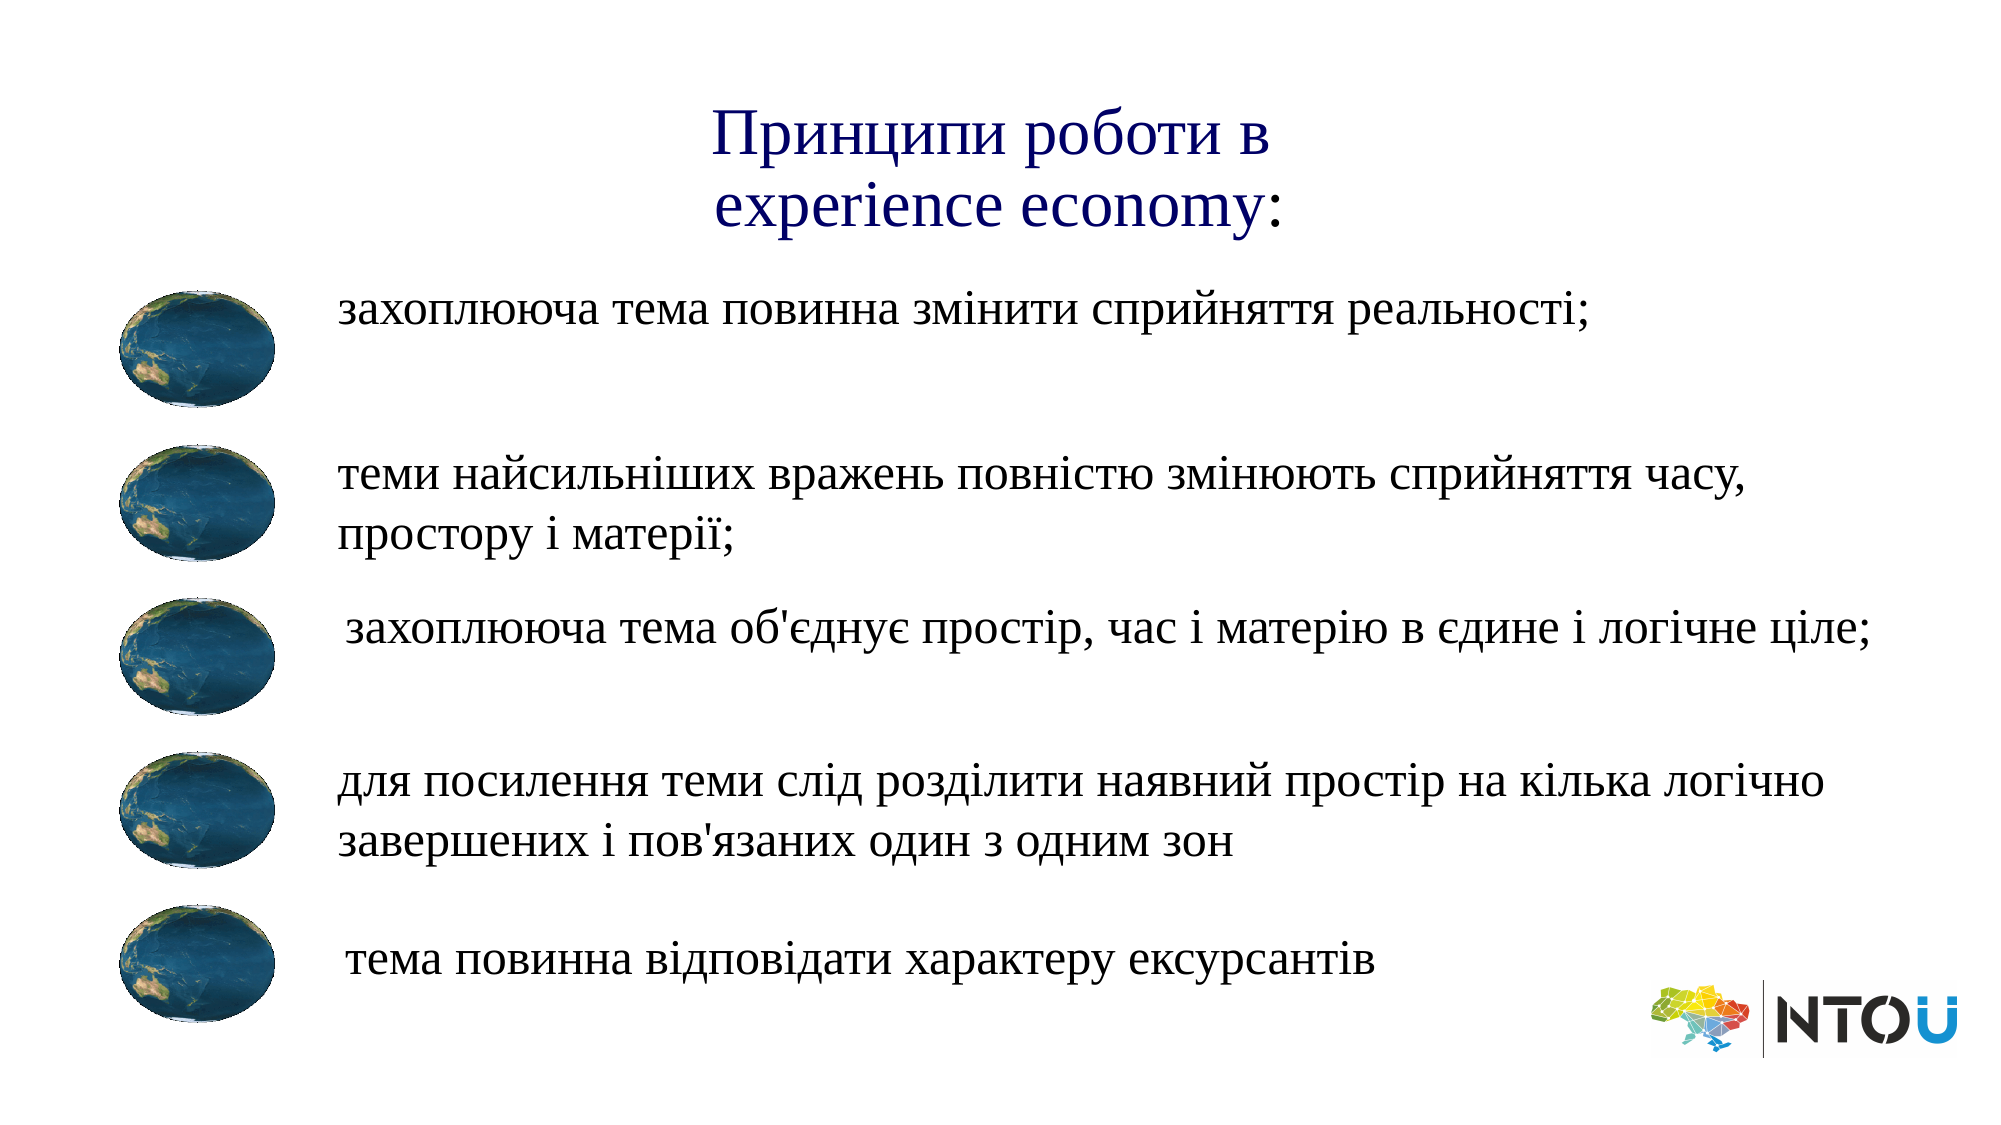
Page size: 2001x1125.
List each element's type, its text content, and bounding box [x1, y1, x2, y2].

picture [117, 597, 275, 716]
picture [117, 904, 275, 1023]
text_box теми найсильніших вражень повністю змінюють сприйняття часу, простору і матерії; [322, 432, 1896, 568]
text_box захоплююча тема повинна змінити сприйняття реальності; [322, 267, 1867, 342]
picture [117, 751, 275, 869]
text_box захоплююча тема об'єднує простір, час і матерію в єдине і логічне ціле; [330, 586, 2000, 661]
text_box тема повинна відповідати характеру ексурсантів [330, 916, 1992, 992]
picture [117, 444, 275, 562]
text_box для посилення теми слід розділити наявний простір на кілька логічно завершених і пов'язаних один з одним зон [322, 739, 1985, 875]
picture [117, 290, 275, 408]
picture [1651, 980, 1957, 1058]
title Принципи роботи в experience economy: [137, 59, 1863, 278]
